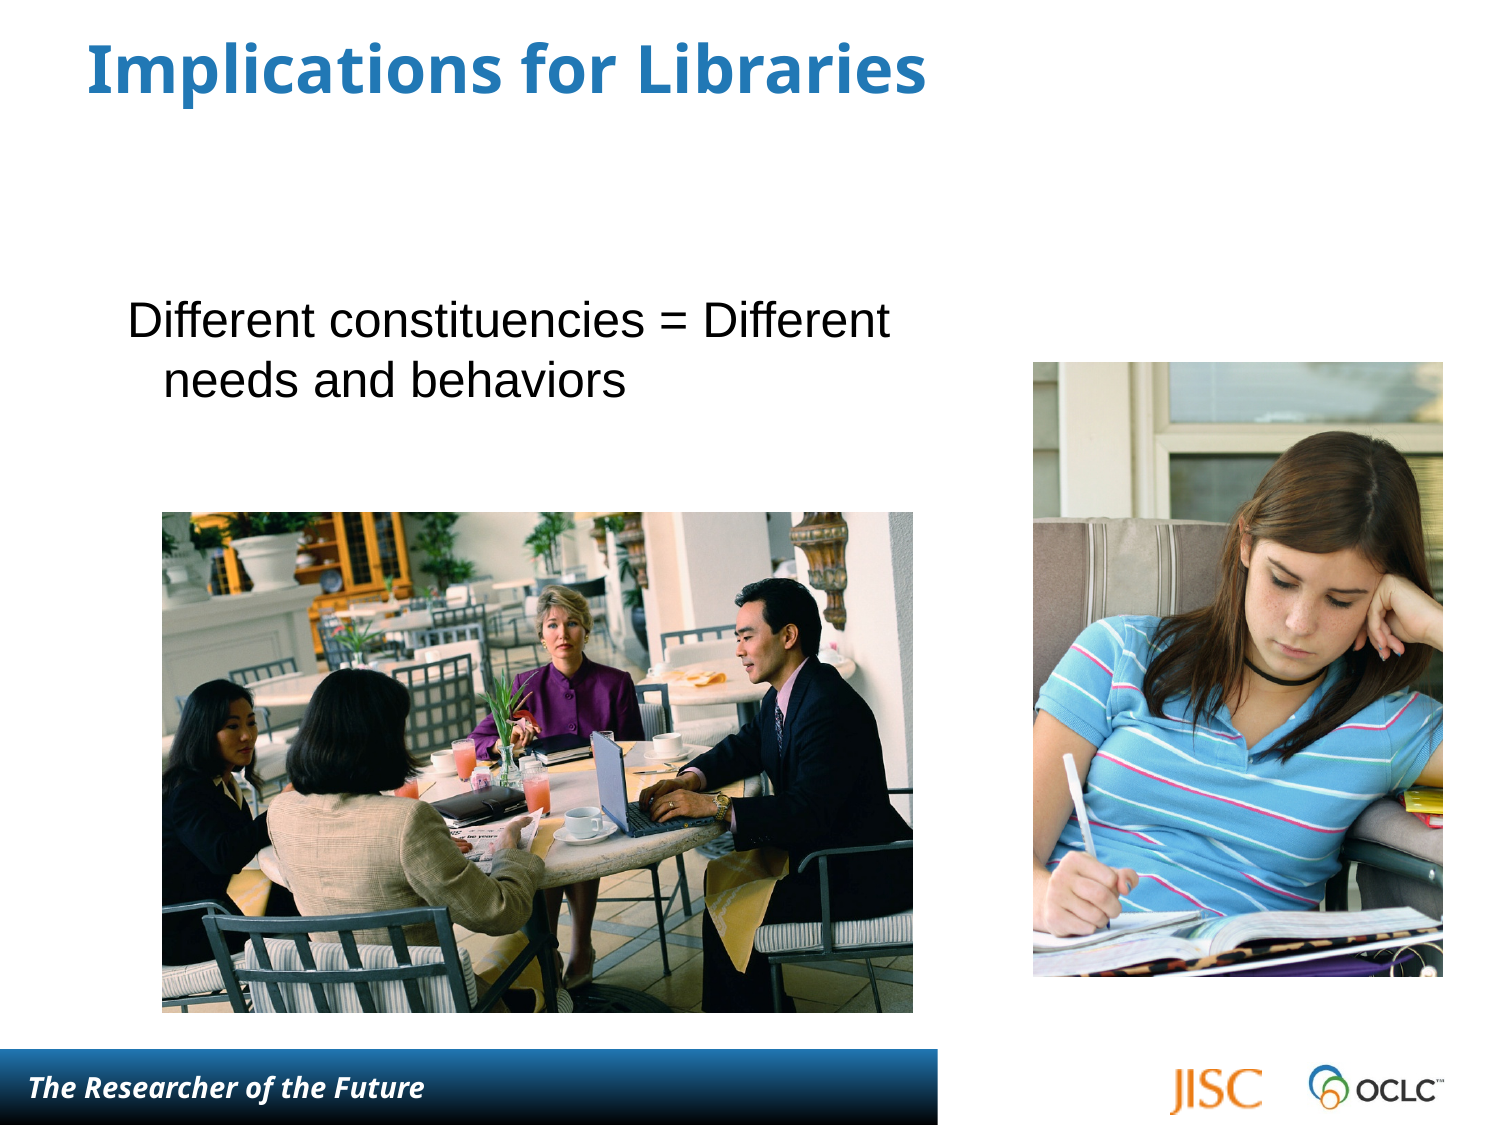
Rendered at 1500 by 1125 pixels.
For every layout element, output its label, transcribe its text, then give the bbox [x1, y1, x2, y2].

picture [1170, 1069, 1262, 1115]
list Different constituencies = Different needs and behaviors [124, 287, 1033, 470]
picture [1307, 1062, 1445, 1114]
picture [1033, 362, 1443, 977]
title Implications for Libraries [87, 26, 1301, 238]
picture [162, 512, 914, 1013]
